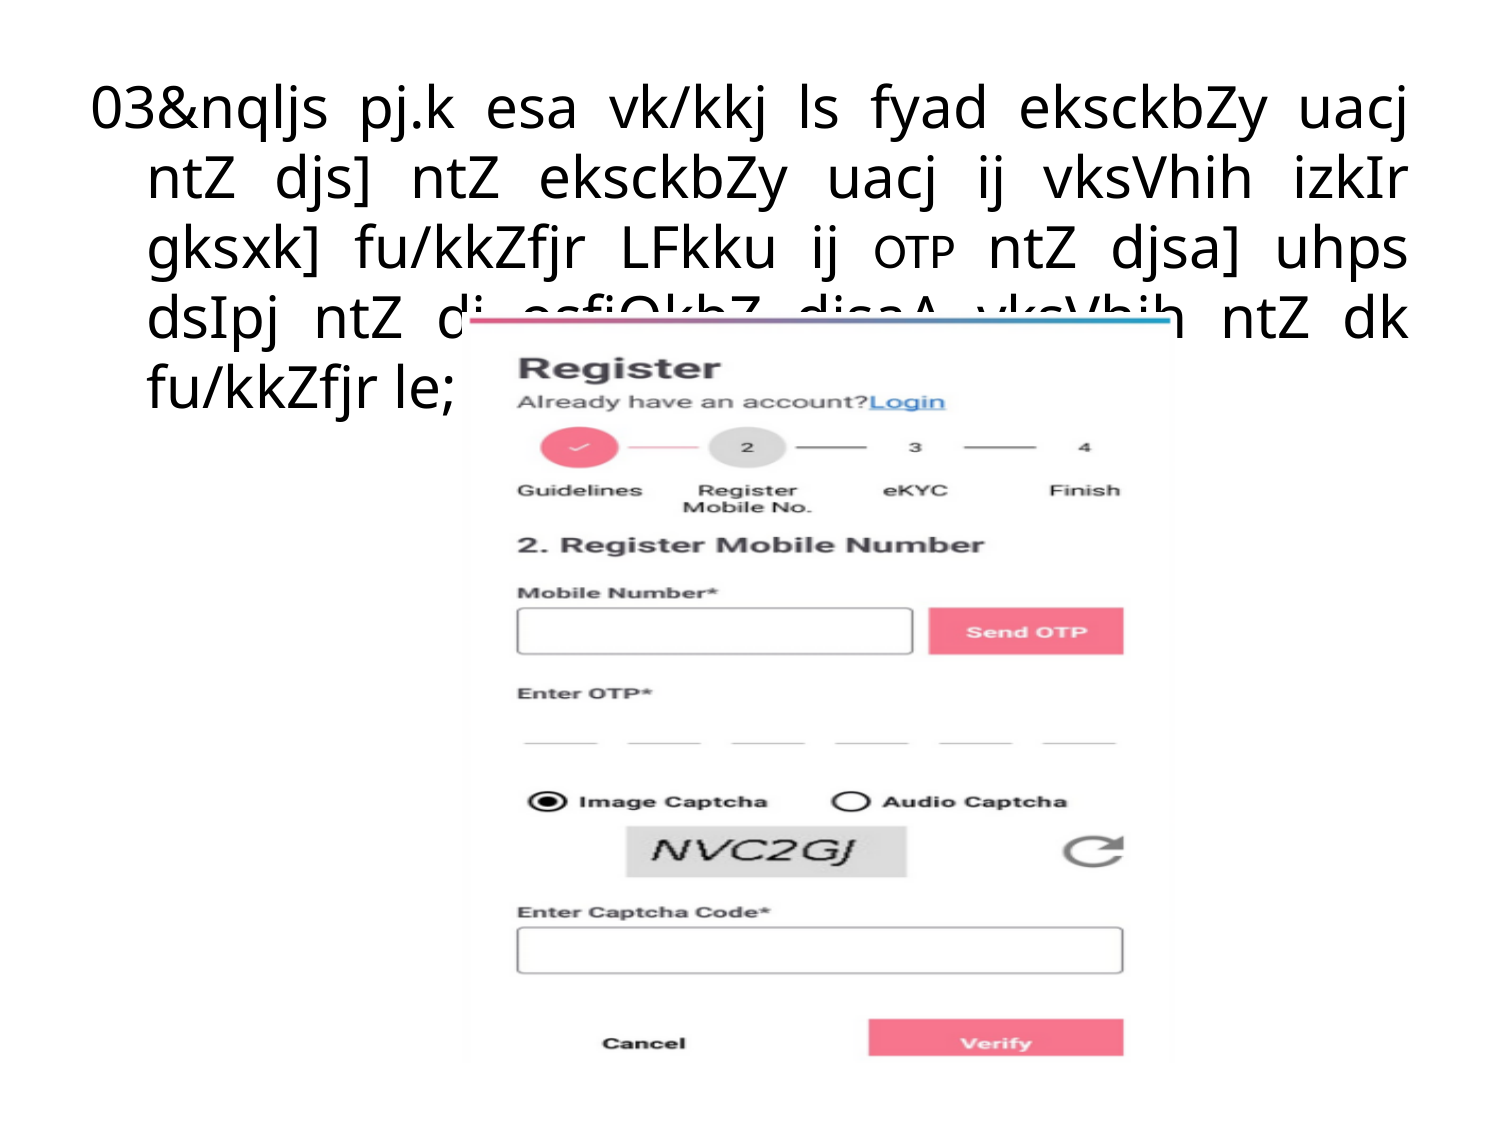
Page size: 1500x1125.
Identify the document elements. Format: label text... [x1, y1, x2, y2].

list 03&nqljs pj.k esa vk/kkj ls fyad eksckbZy uacj ntZ djs] ntZ eksckbZy uacj ij vksVhih izkIr gksxk] fu/kkZfjr LFkku ij OTP ntZ djsa] uhps dsIpj ntZ dj osfjQkbZ djsaA vksVhih ntZ dk fu/kkZfjr le; 2 feuV gSA [75, 62, 1425, 1063]
picture [462, 312, 1176, 1063]
